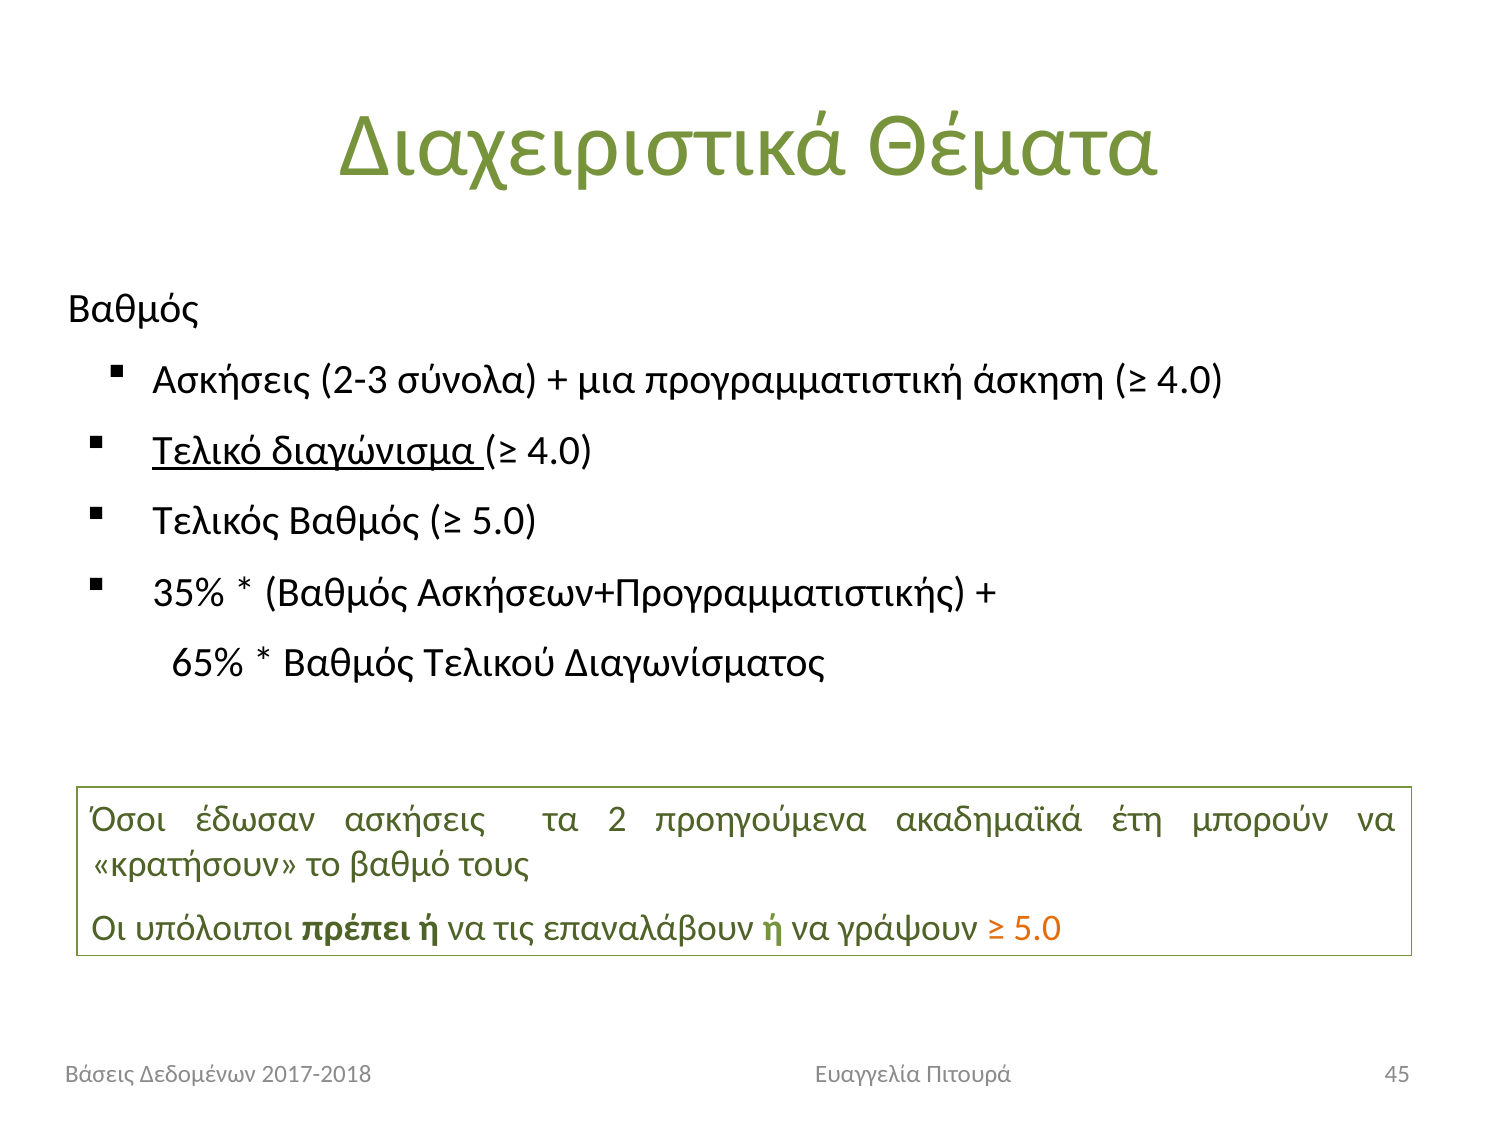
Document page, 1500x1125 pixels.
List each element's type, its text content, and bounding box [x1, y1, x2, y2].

text_box Βαθμός Ασκήσεις (2-3 σύνολα) + μια προγραμματιστική άσκηση (≥ 4.0) Τελικό διαγώνισμα (≥ 4.0) Τελικός Βαθμός (≥ 5.0) 35% * (Βαθμός Ασκήσεων+Προγραμματιστικής) + 65% * Βαθμός Τελικού Διαγωνίσματος [53, 273, 1400, 693]
title Διαχειριστικά Θέματα [75, 45, 1425, 233]
text_box Όσοι έδωσαν ασκήσεις τα 2 προηγούμενα ακαδημαϊκά έτη μπορούν να «κρατήσουν» το βαθμό τους Οι υπόλοιποι πρέπει ή να τις επαναλάβουν ή να γράψουν ≥ 5.0 [76, 786, 1412, 956]
footer Βάσεις Δεδομένων 2017-2018 Ευαγγελία Πιτουρά [50, 1042, 1230, 1103]
slide_number 45 [1230, 1042, 1425, 1103]
